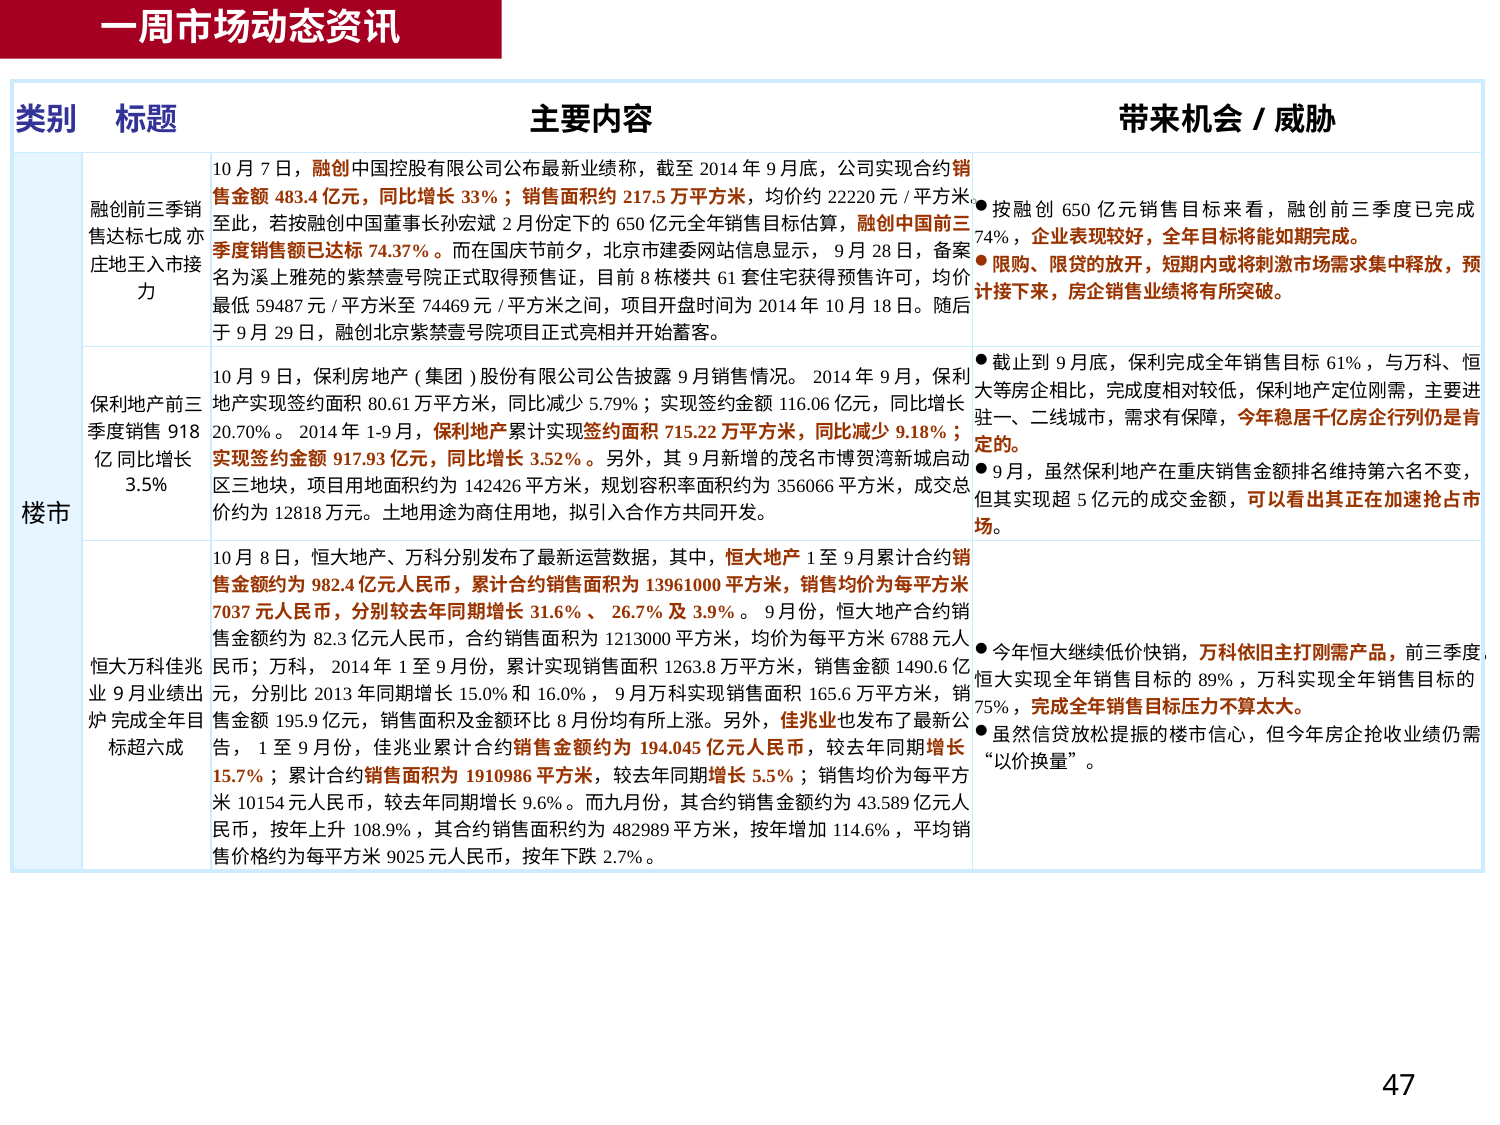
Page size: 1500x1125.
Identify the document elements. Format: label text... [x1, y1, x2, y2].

table_cell 融创前三季销售达标七成 亦庄地王入市接力 [83, 153, 210, 346]
table_header 带来机会/威胁 [973, 83, 1481, 152]
table_cell 今年恒大继续低价快销，万科依旧主打刚需产品，前三季度，恒大实现全年销售目标的89%，万科实现全年销售目标的75%，完成全年销售目标压力不算太大。 虽然信贷放松提振的楼市信心，但今年房企抢收业绩仍需“以价换量”。 [973, 541, 1481, 869]
table_header 标题 [82, 83, 211, 152]
table_cell 恒大万科佳兆业9月业绩出炉 完成全年目标超六成 [83, 541, 210, 869]
table_cell 10月9日，保利房地产(集团)股份有限公司公告披露9月销售情况。2014年9月，保利地产实现签约面积80.61万平方米，同比减少5.79%；实现签约金额116.06亿元，同比增长20.70%。2014年1-9月，保利地产累计实现签约面积715.22万平方米，同比减少9.18%；实现签约金额917.93亿元，同比增长3.52%。另外，其9月新增的茂名市博贺湾新城启动区三地块，项目用地面积约为142426平方米，规划容积率面积约为356066平方米，成交总价约为12818万元。土地用途为商住用地，拟引入合作方共同开发。 [212, 347, 972, 540]
table_cell 10月7日，融创中国控股有限公司公布最新业绩称，截至2014年9月底，公司实现合约销售金额483.4亿元，同比增长33%；销售面积约217.5万平方米，均价约22220元/平方米。至此，若按融创中国董事长孙宏斌2月份定下的650亿元全年销售目标估算，融创中国前三季度销售额已达标74.37%。而在国庆节前夕，北京市建委网站信息显示，9月28日，备案名为溪上雅苑的紫禁壹号院正式取得预售证，目前8栋楼共61套住宅获得预售许可，均价最低59487元/平方米至74469元/平方米之间，项目开盘时间为2014年10月18日。随后于9月29日，融创北京紫禁壹号院项目正式亮相并开始蓄客。 [212, 153, 972, 346]
table_header 类别 [14, 83, 82, 152]
table_header 主要内容 [211, 83, 973, 152]
table_cell 保利地产前三季度销售918亿 同比增长3.5% [83, 347, 210, 540]
table_cell 截止到9月底，保利完成全年销售目标61%，与万科、恒大等房企相比，完成度相对较低，保利地产定位刚需，主要进驻一、二线城市，需求有保障，今年稳居千亿房企行列仍是肯定的。 9月，虽然保利地产在重庆销售金额排名维持第六名不变，但其实现超5亿元的成交金额，可以看出其正在加速抢占市场。 [973, 347, 1481, 540]
table_cell 按融创650亿元销售目标来看，融创前三季度已完成74%，企业表现较好，全年目标将能如期完成。 限购、限贷的放开，短期内或将刺激市场需求集中释放，预计接下来，房企销售业绩将有所突破。 [973, 153, 1481, 346]
text_box 一周市场动态资讯 [0, 0, 502, 59]
table_cell 楼市 [14, 153, 81, 869]
table_cell 10月8日，恒大地产、万科分别发布了最新运营数据，其中，恒大地产1至9月累计合约销售金额约为982.4亿元人民币，累计合约销售面积为13961000平方米，销售均价为每平方米7037元人民币，分别较去年同期增长31.6%、26.7%及3.9%。9月份，恒大地产合约销售金额约为82.3亿元人民币，合约销售面积为1213000平方米，均价为每平方米6788元人民币；万科，2014年1至9月份，累计实现销售面积1263.8万平方米，销售金额1490.6亿元，分别比2013年同期增长15.0%和16.0%，9月万科实现销售面积165.6万平方米，销售金额195.9亿元，销售面积及金额环比8月份均有所上涨。另外，佳兆业也发布了最新公告，1至9月份，佳兆业累计合约销售金额约为194.045亿元人民币，较去年同期增长15.7%；累计合约销售面积为1910986平方米，较去年同期增长5.5%；销售均价为每平方米10154元人民币，较去年同期增长9.6%。而九月份，其合约销售金额约为43.589亿元人民币，按年上升108.9%，其合约销售面积约为482989平方米，按年增加114.6%，平均销售价格约为每平方米9025元人民币，按年下跌2.7%。 [212, 541, 972, 869]
text_box 47 [1210, 1058, 1431, 1090]
